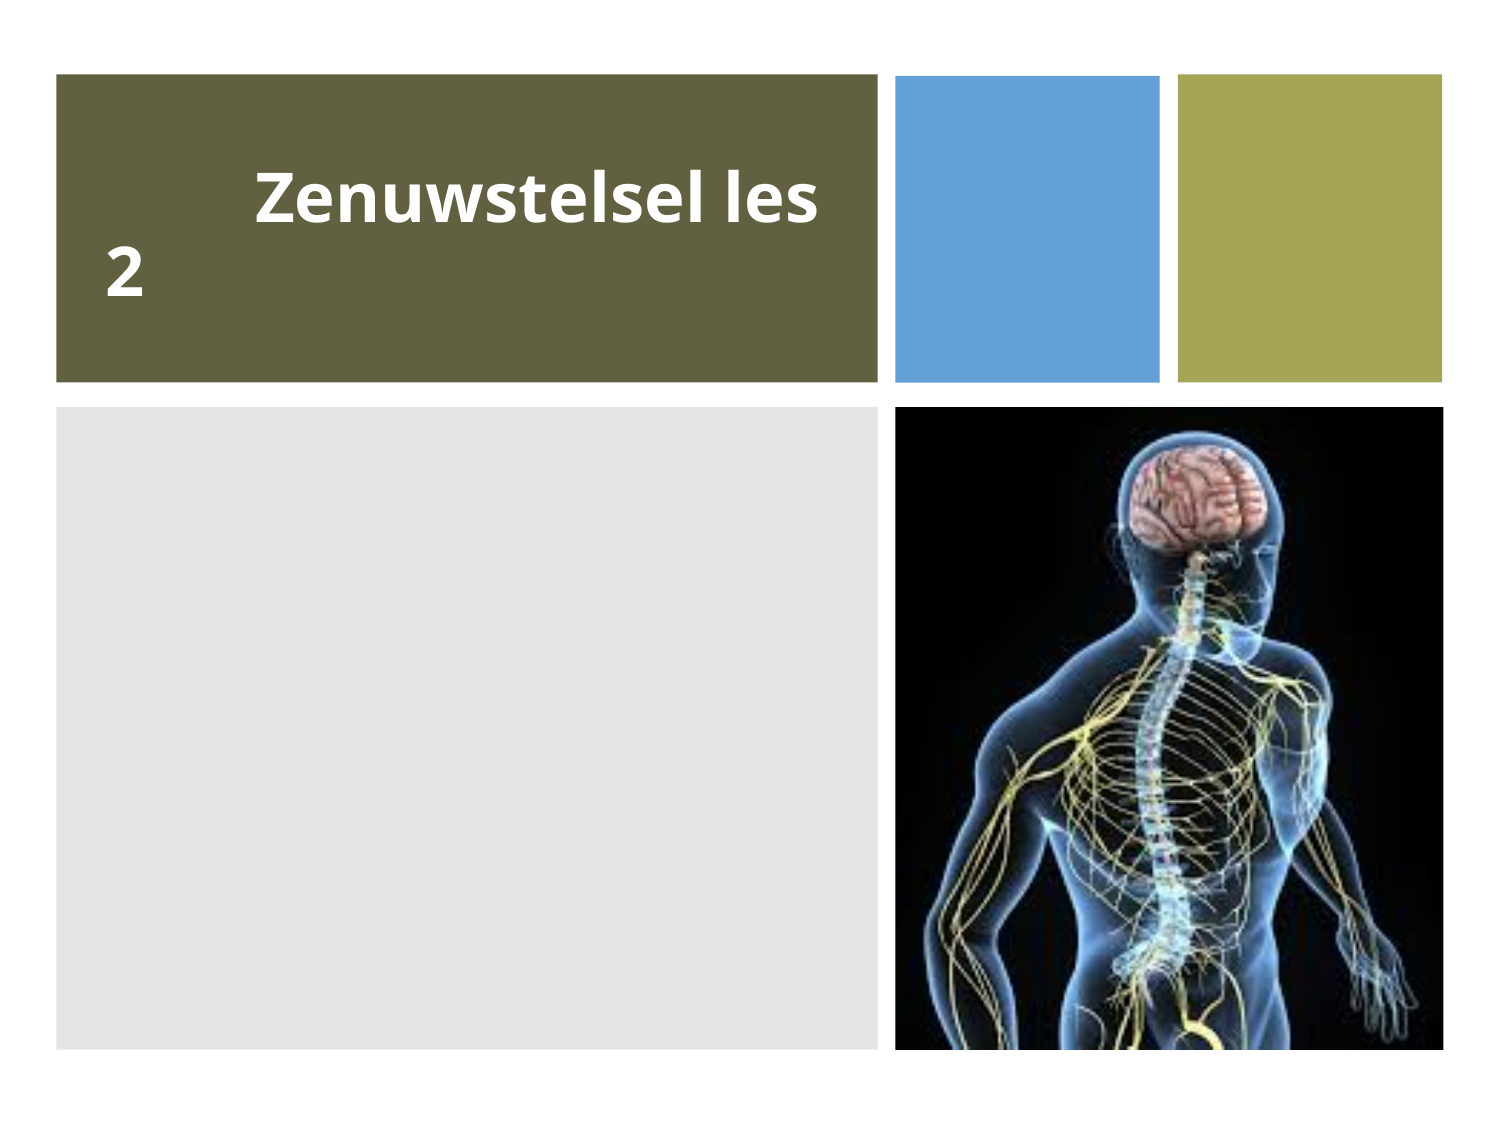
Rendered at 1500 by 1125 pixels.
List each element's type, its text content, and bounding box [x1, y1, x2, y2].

text_box [1177, 73, 1443, 383]
text_box [894, 75, 1161, 384]
title Zenuwstelsel les 2 [90, 120, 840, 354]
text_box [55, 73, 879, 383]
text_box [55, 406, 879, 1051]
picture [895, 406, 1444, 1050]
